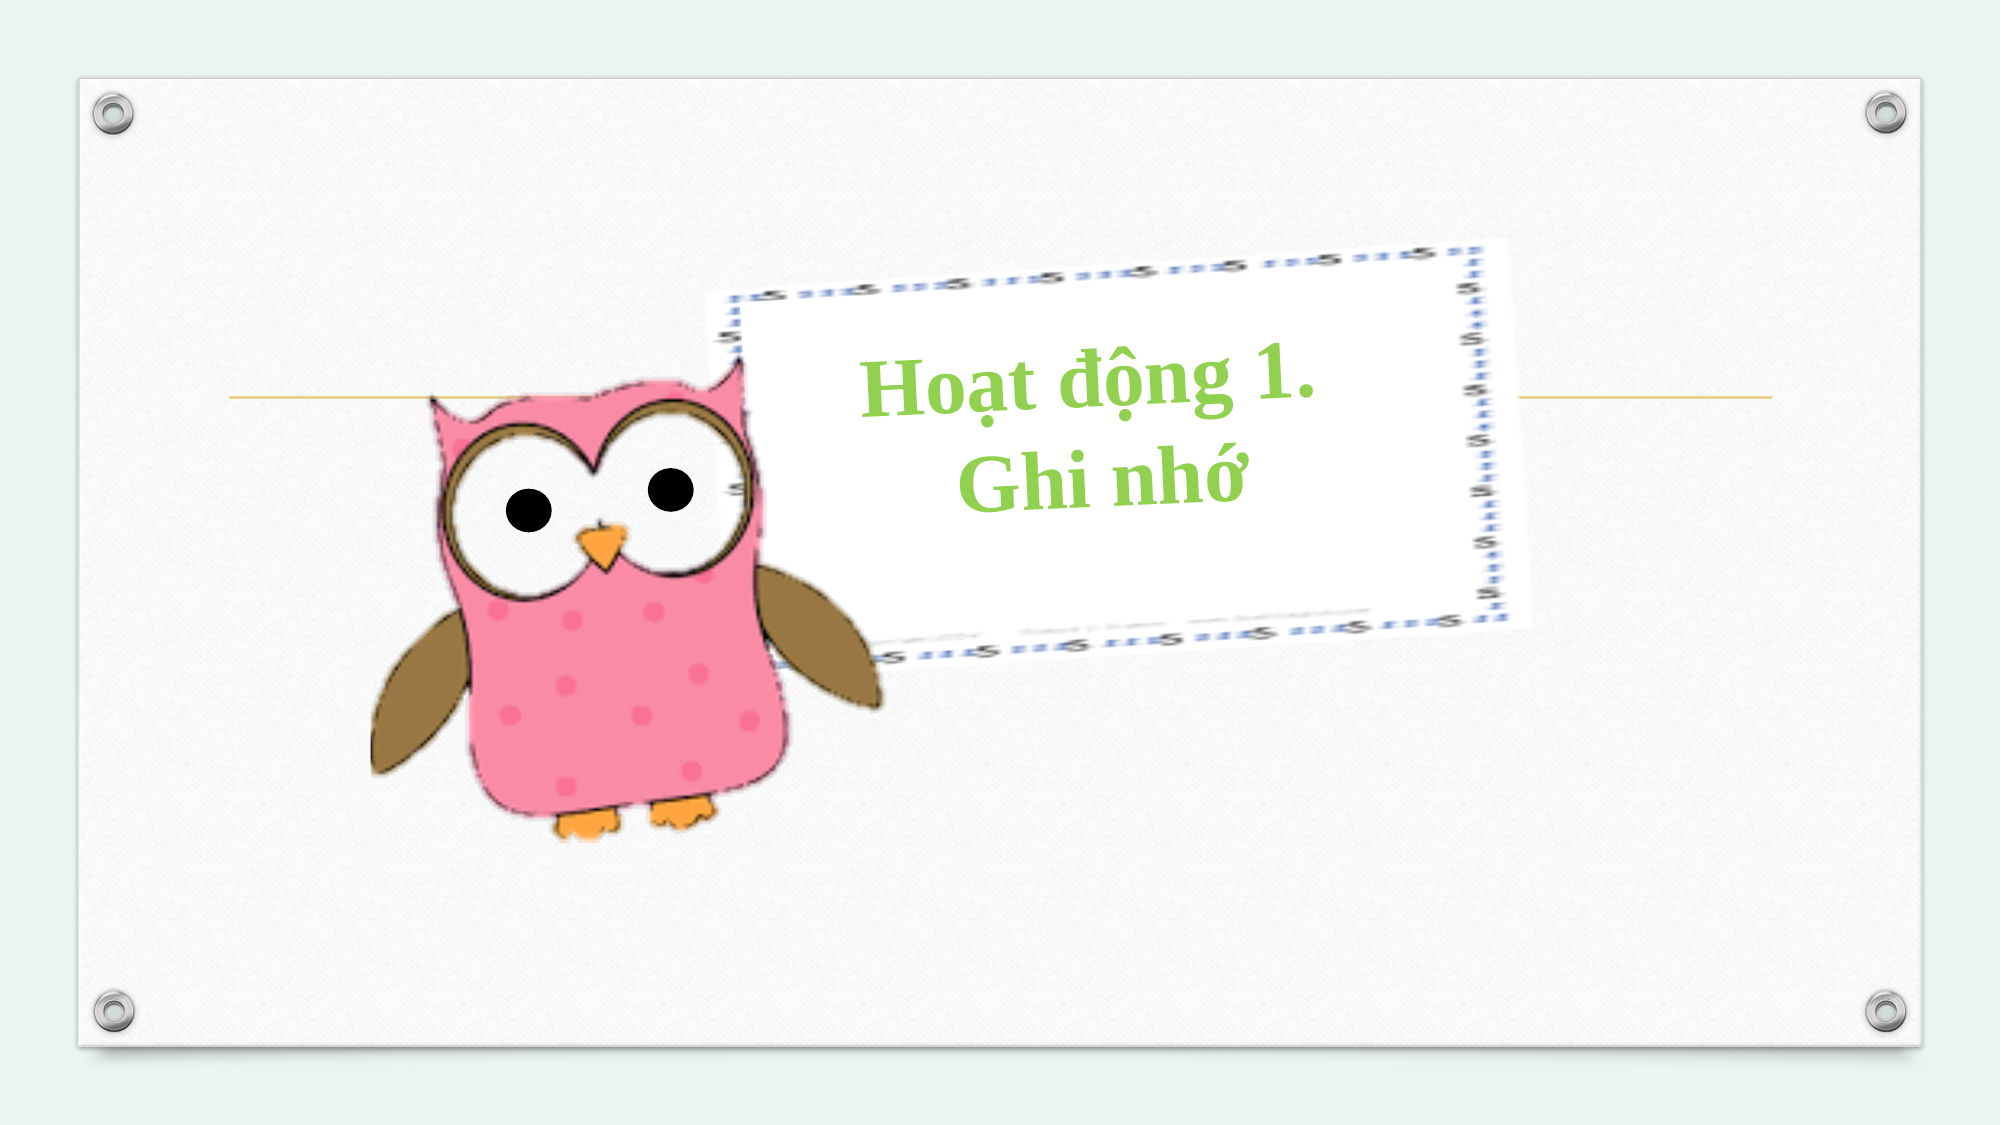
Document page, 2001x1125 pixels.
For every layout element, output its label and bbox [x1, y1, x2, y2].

text_box [370, 262, 1522, 843]
picture [0, 0, 2000, 1125]
